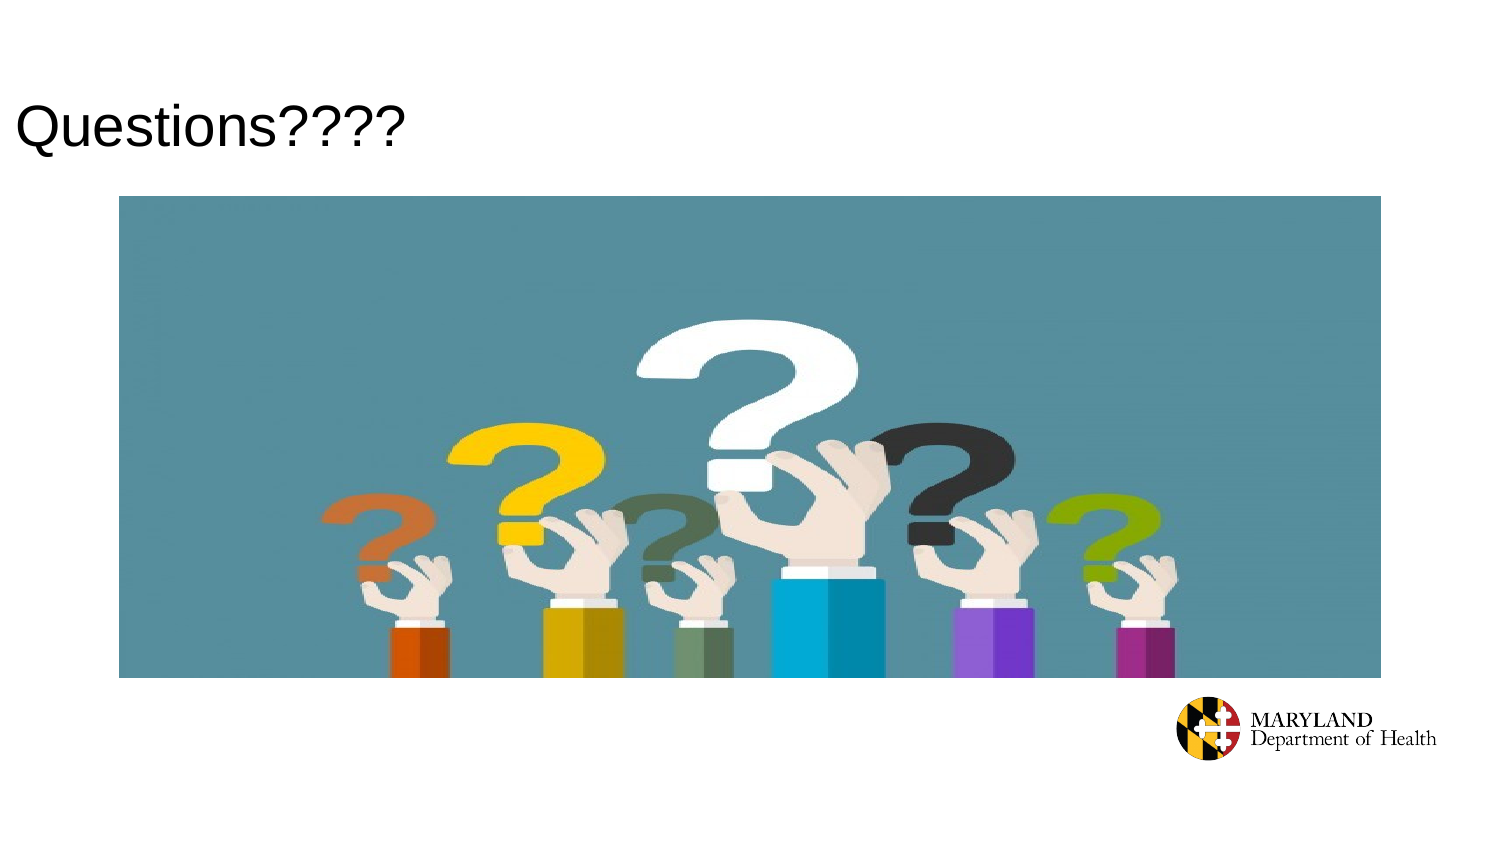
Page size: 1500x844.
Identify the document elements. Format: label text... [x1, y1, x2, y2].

picture [119, 196, 1478, 844]
title Questions???? [0, 72, 1398, 167]
